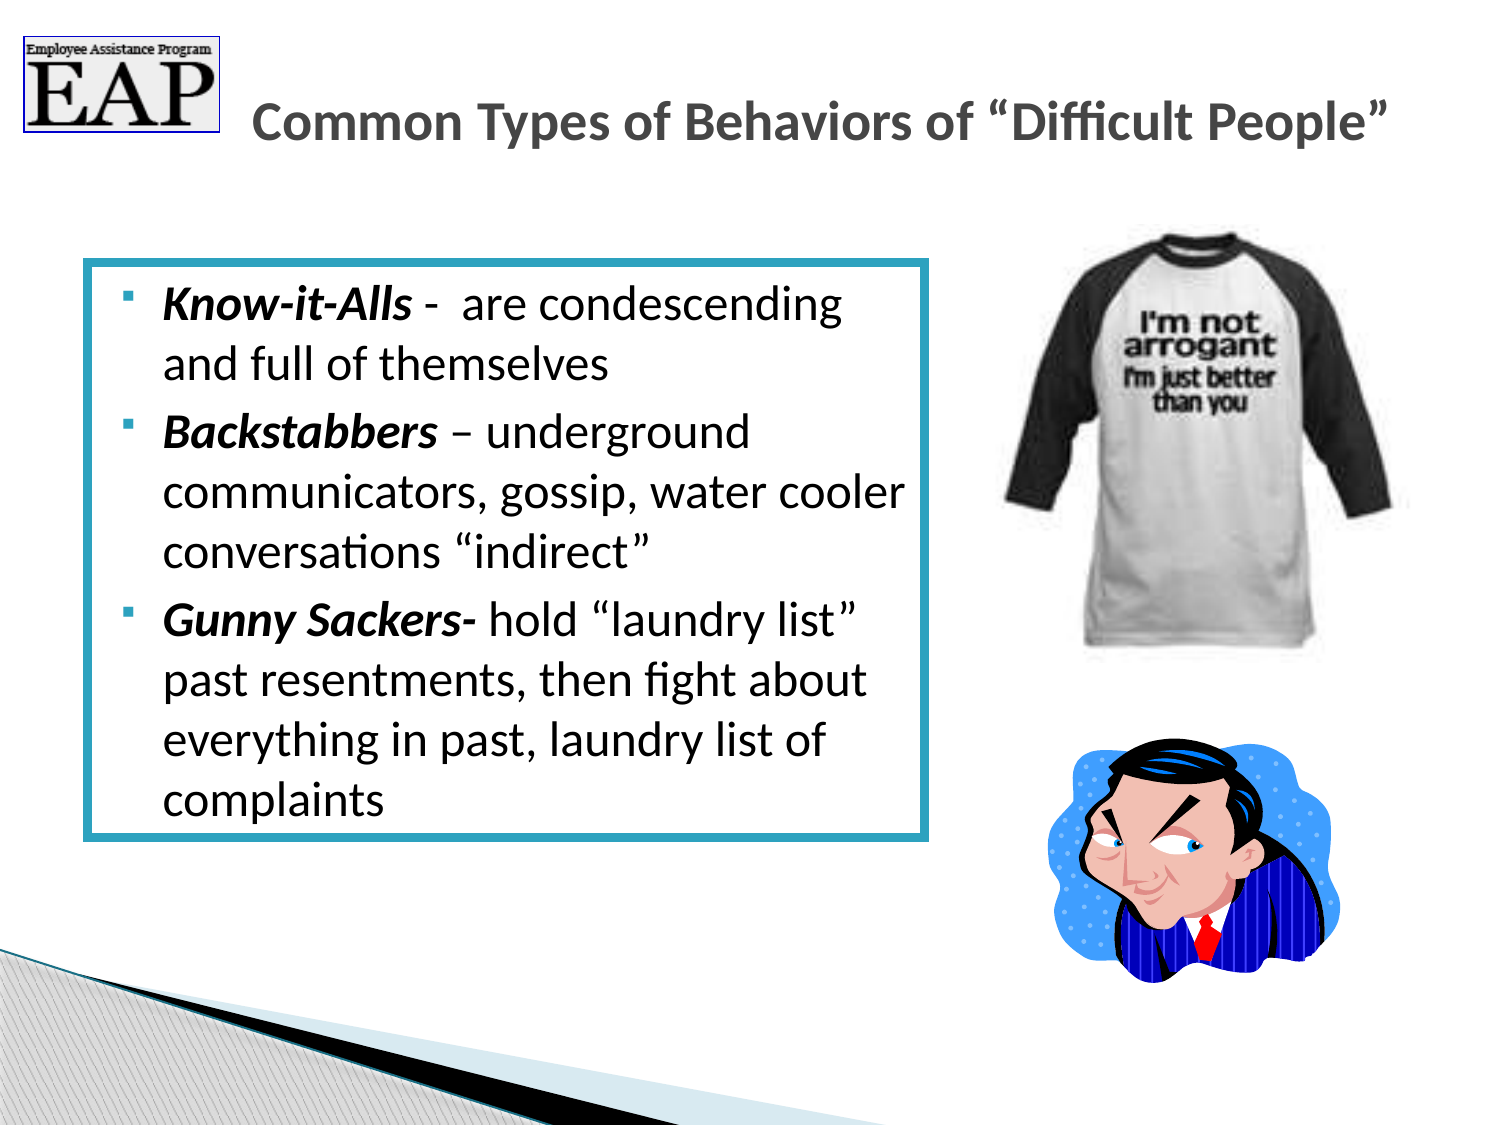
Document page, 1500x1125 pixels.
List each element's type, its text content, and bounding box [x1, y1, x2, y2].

list Know-it-Alls - are condescending and full of themselves Backstabbers – underground communicators, gossip, water cooler conversations “indirect” Gunny Sackers- hold “laundry list” past resentments, then fight about everything in past, laundry list of complaints [83, 258, 929, 842]
picture [974, 224, 1413, 663]
picture [1046, 712, 1342, 984]
picture [24, 37, 219, 132]
title Common Types of Behaviors of “Difficult People” [237, 75, 1438, 263]
